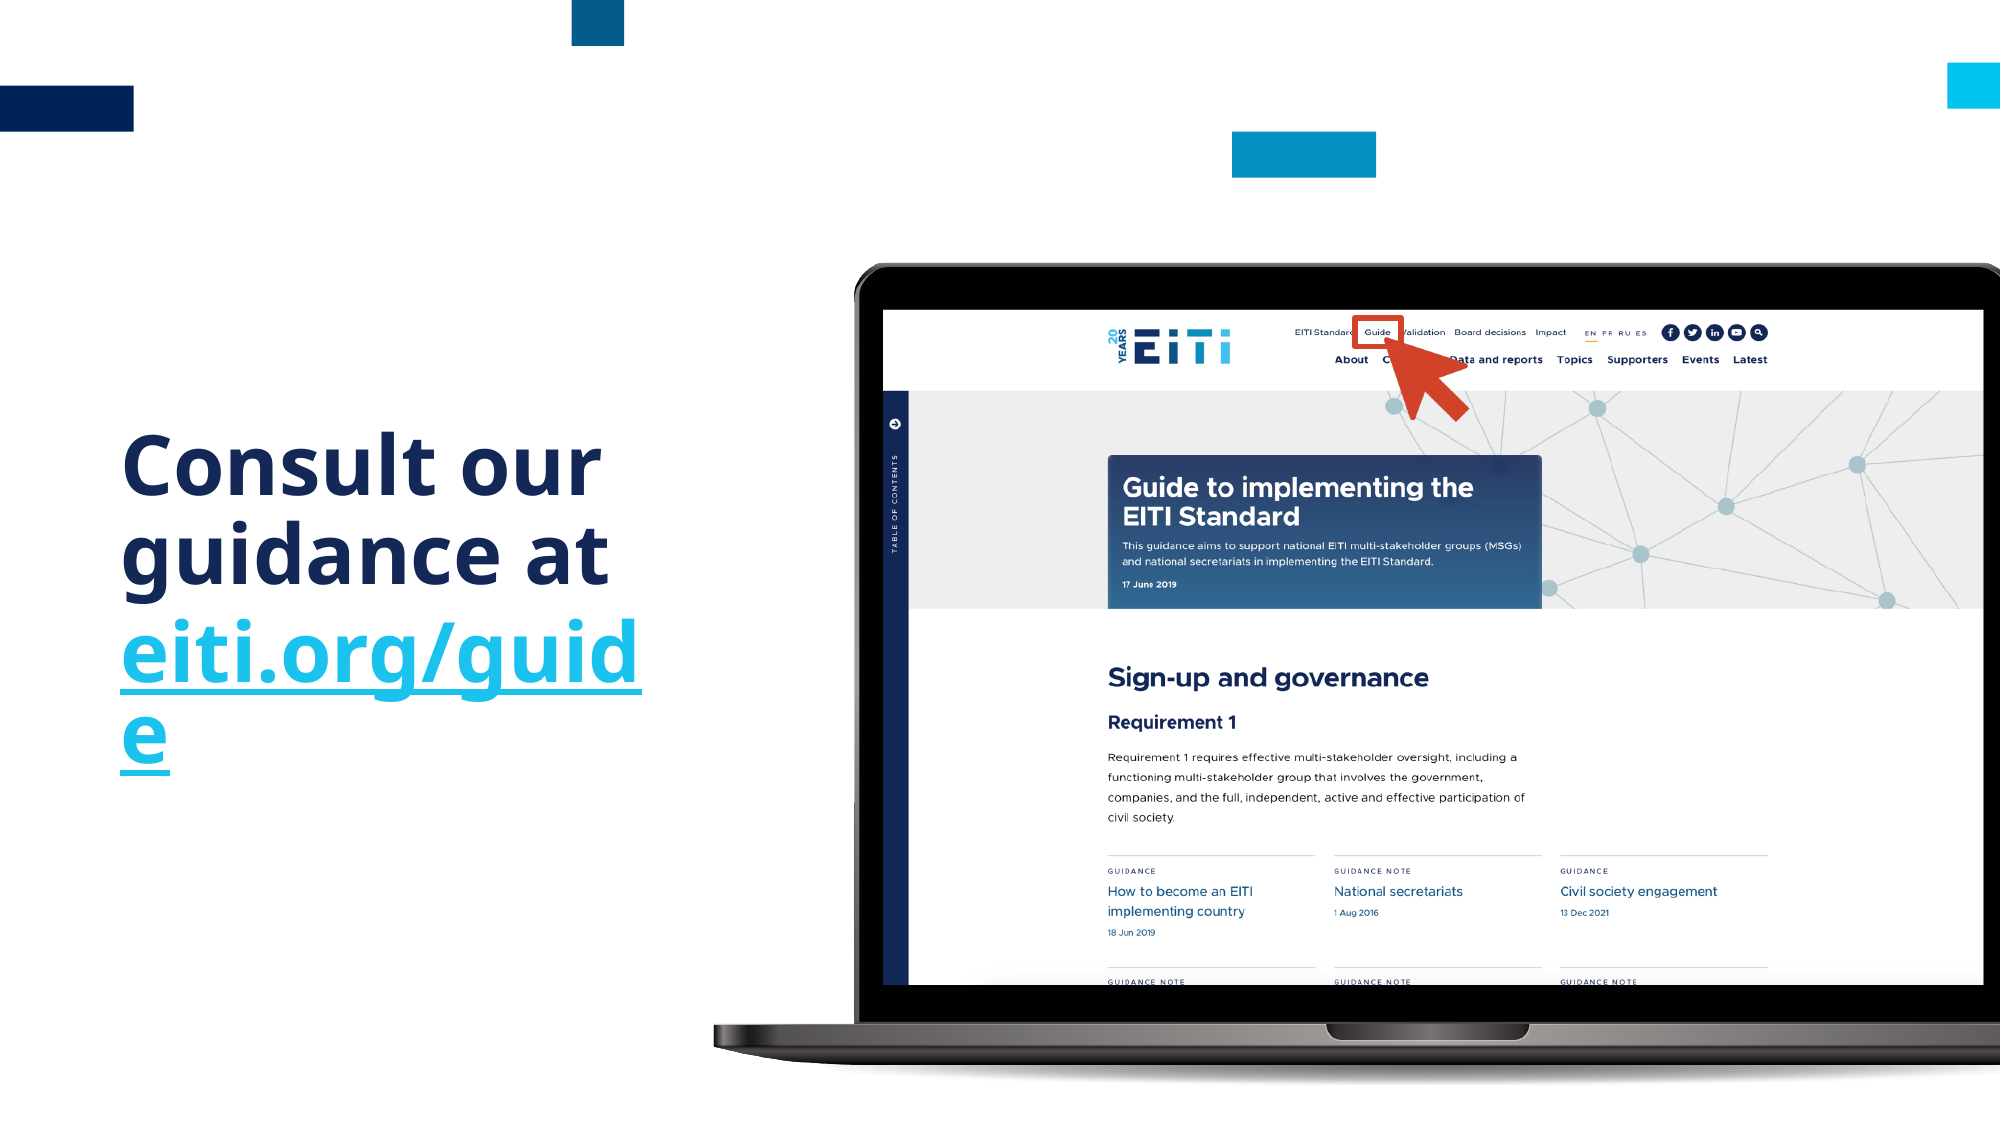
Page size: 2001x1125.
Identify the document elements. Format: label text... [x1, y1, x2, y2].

title Consult our guidance at eiti.org/guide [105, 416, 697, 648]
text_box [712, 262, 2000, 1086]
